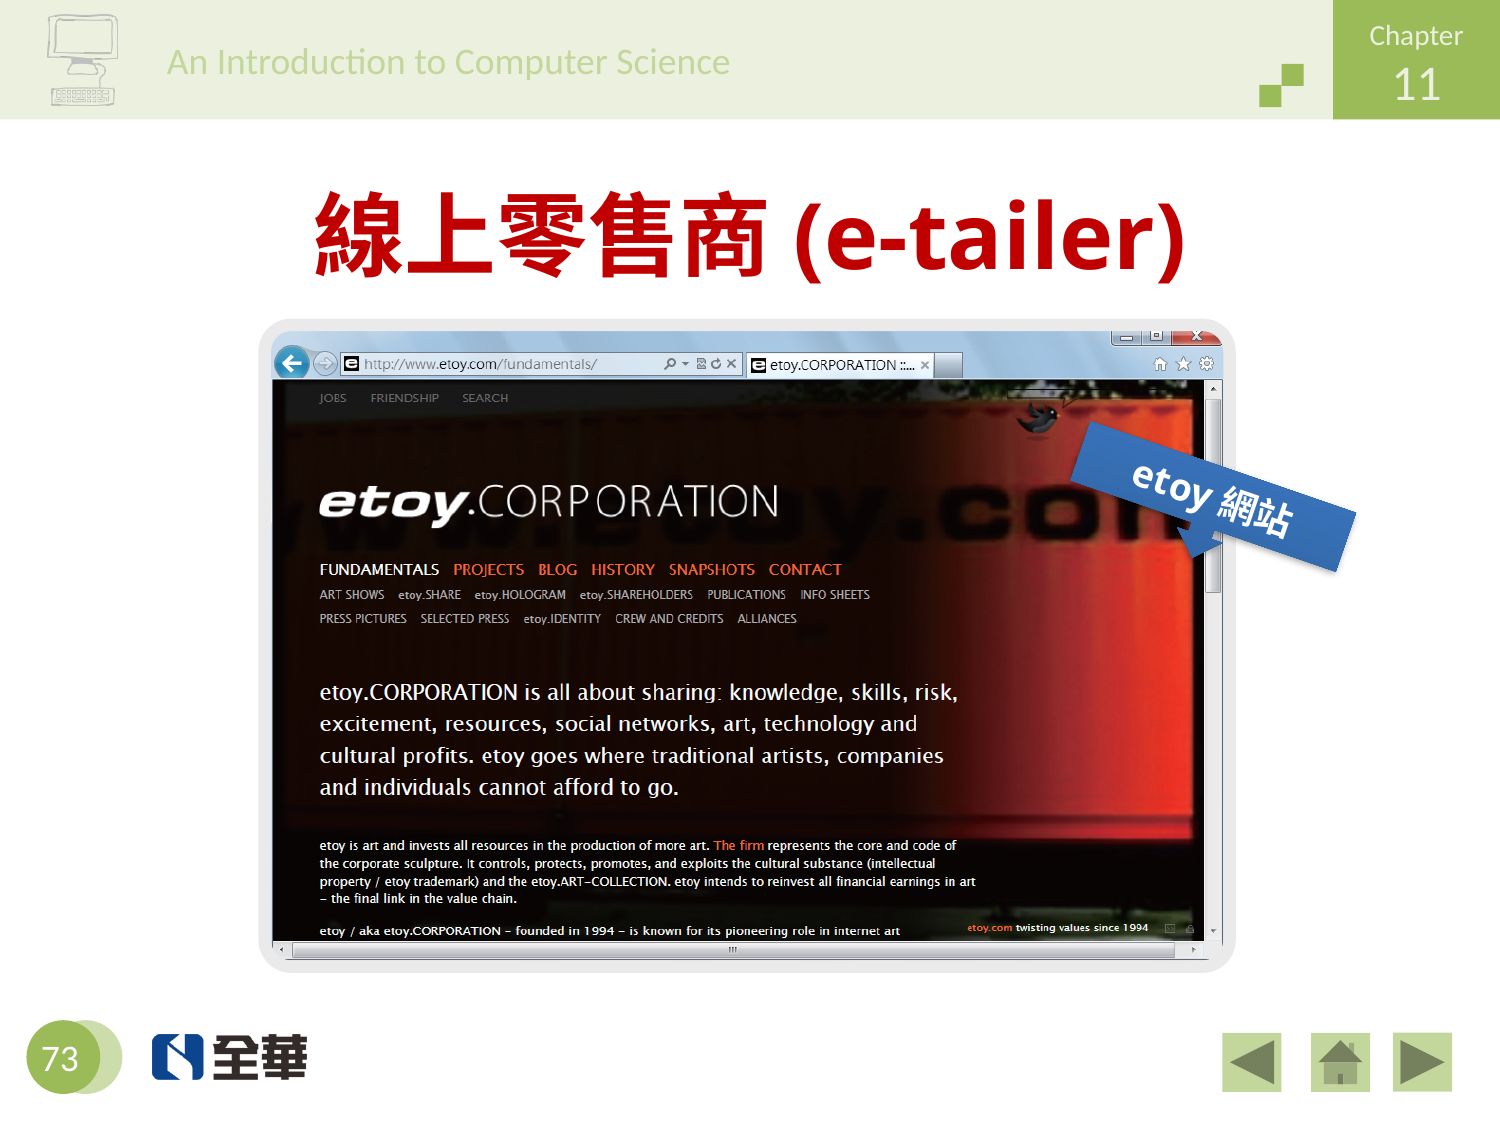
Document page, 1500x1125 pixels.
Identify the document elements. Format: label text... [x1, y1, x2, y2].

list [264, 324, 1230, 967]
text_box etoy網站 [1234, 470, 1357, 572]
picture [47, 14, 118, 106]
title 線上零售商(e-tailer) [75, 138, 1425, 327]
picture [152, 1034, 307, 1080]
